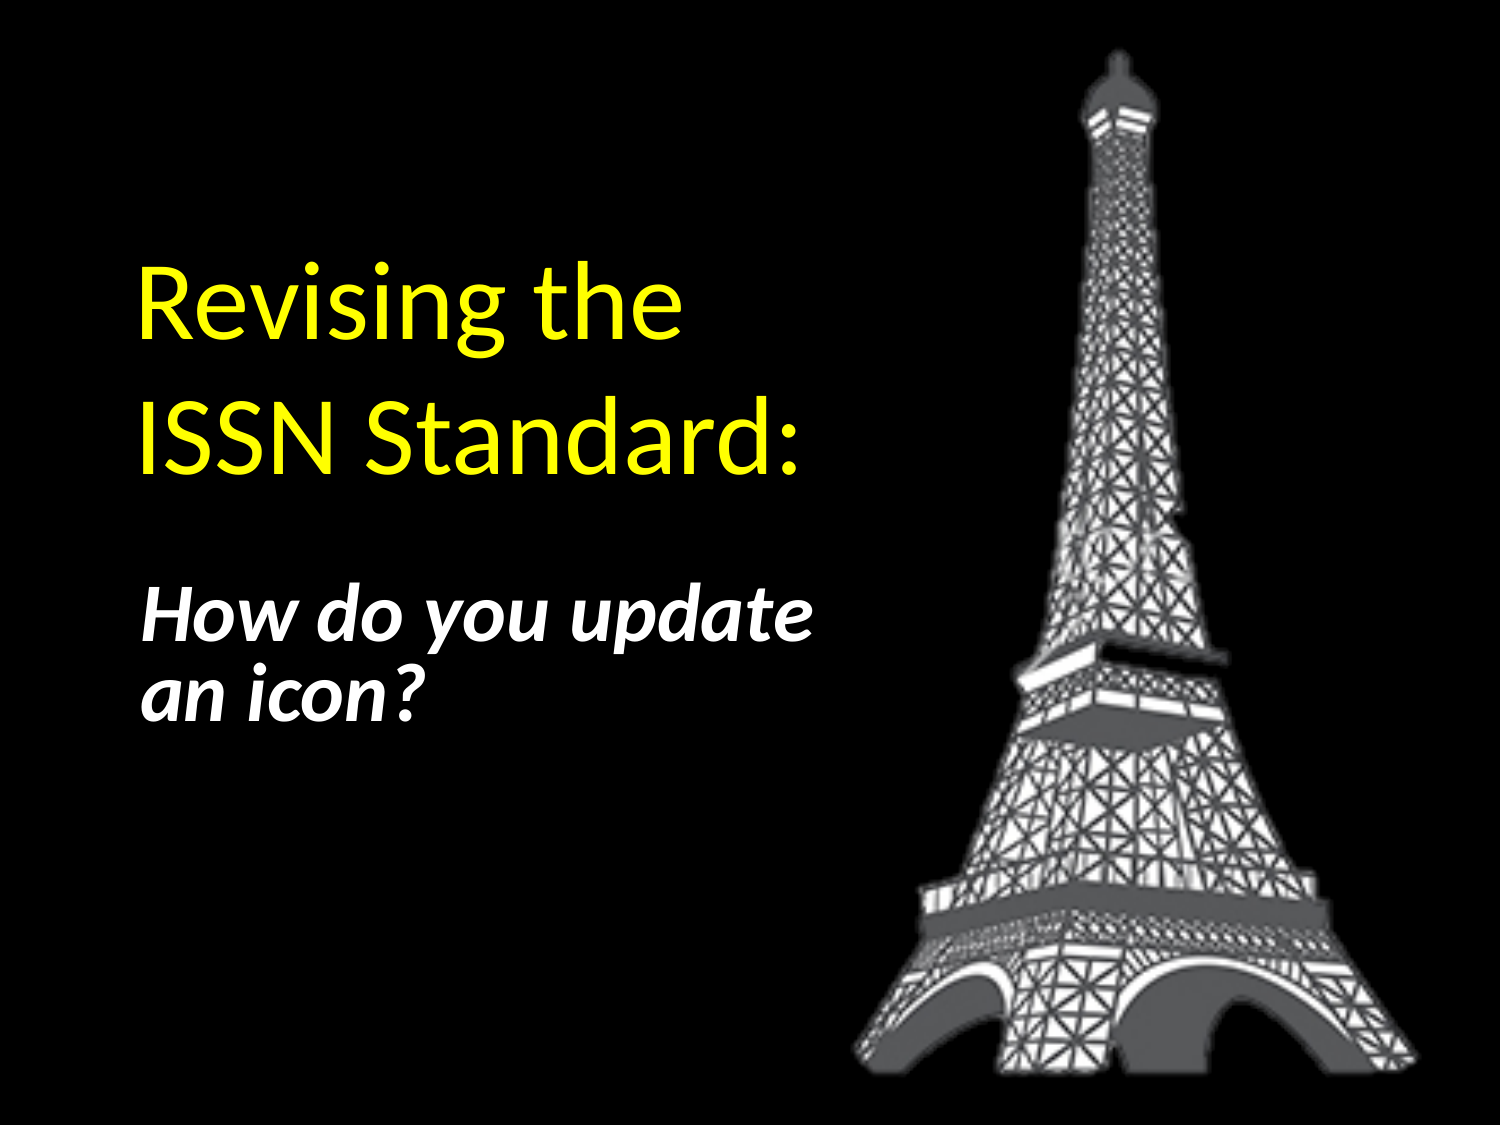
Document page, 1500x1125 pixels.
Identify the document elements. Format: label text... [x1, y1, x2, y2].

subtitle How do you update an icon? [125, 588, 794, 650]
text_box [112, 650, 794, 756]
title Revising the ISSN Standard: [119, 287, 794, 438]
picture [799, 38, 1454, 1119]
